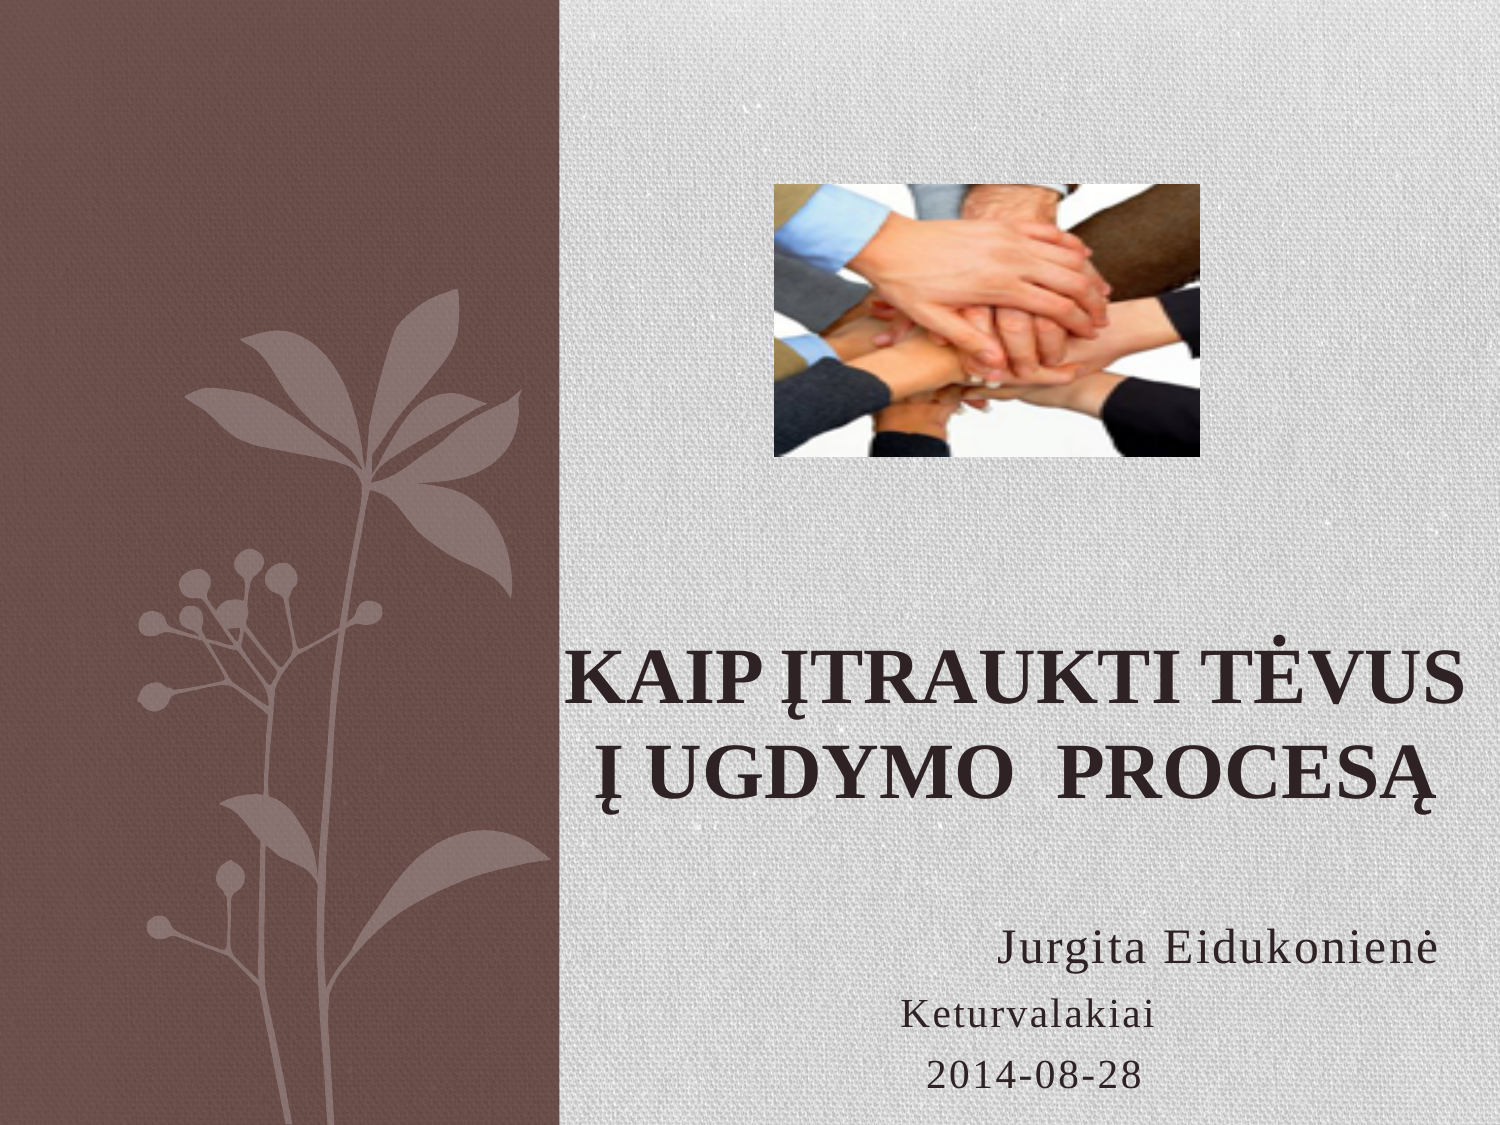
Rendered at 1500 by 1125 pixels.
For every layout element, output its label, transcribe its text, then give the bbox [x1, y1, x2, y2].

picture [774, 184, 1200, 457]
title Kaip įtraukti tėvus į ugdymo procesą [549, 0, 1483, 823]
subtitle Jurgita Eidukonienė Keturvalakiai 2014-08-28 [614, 823, 1454, 1106]
